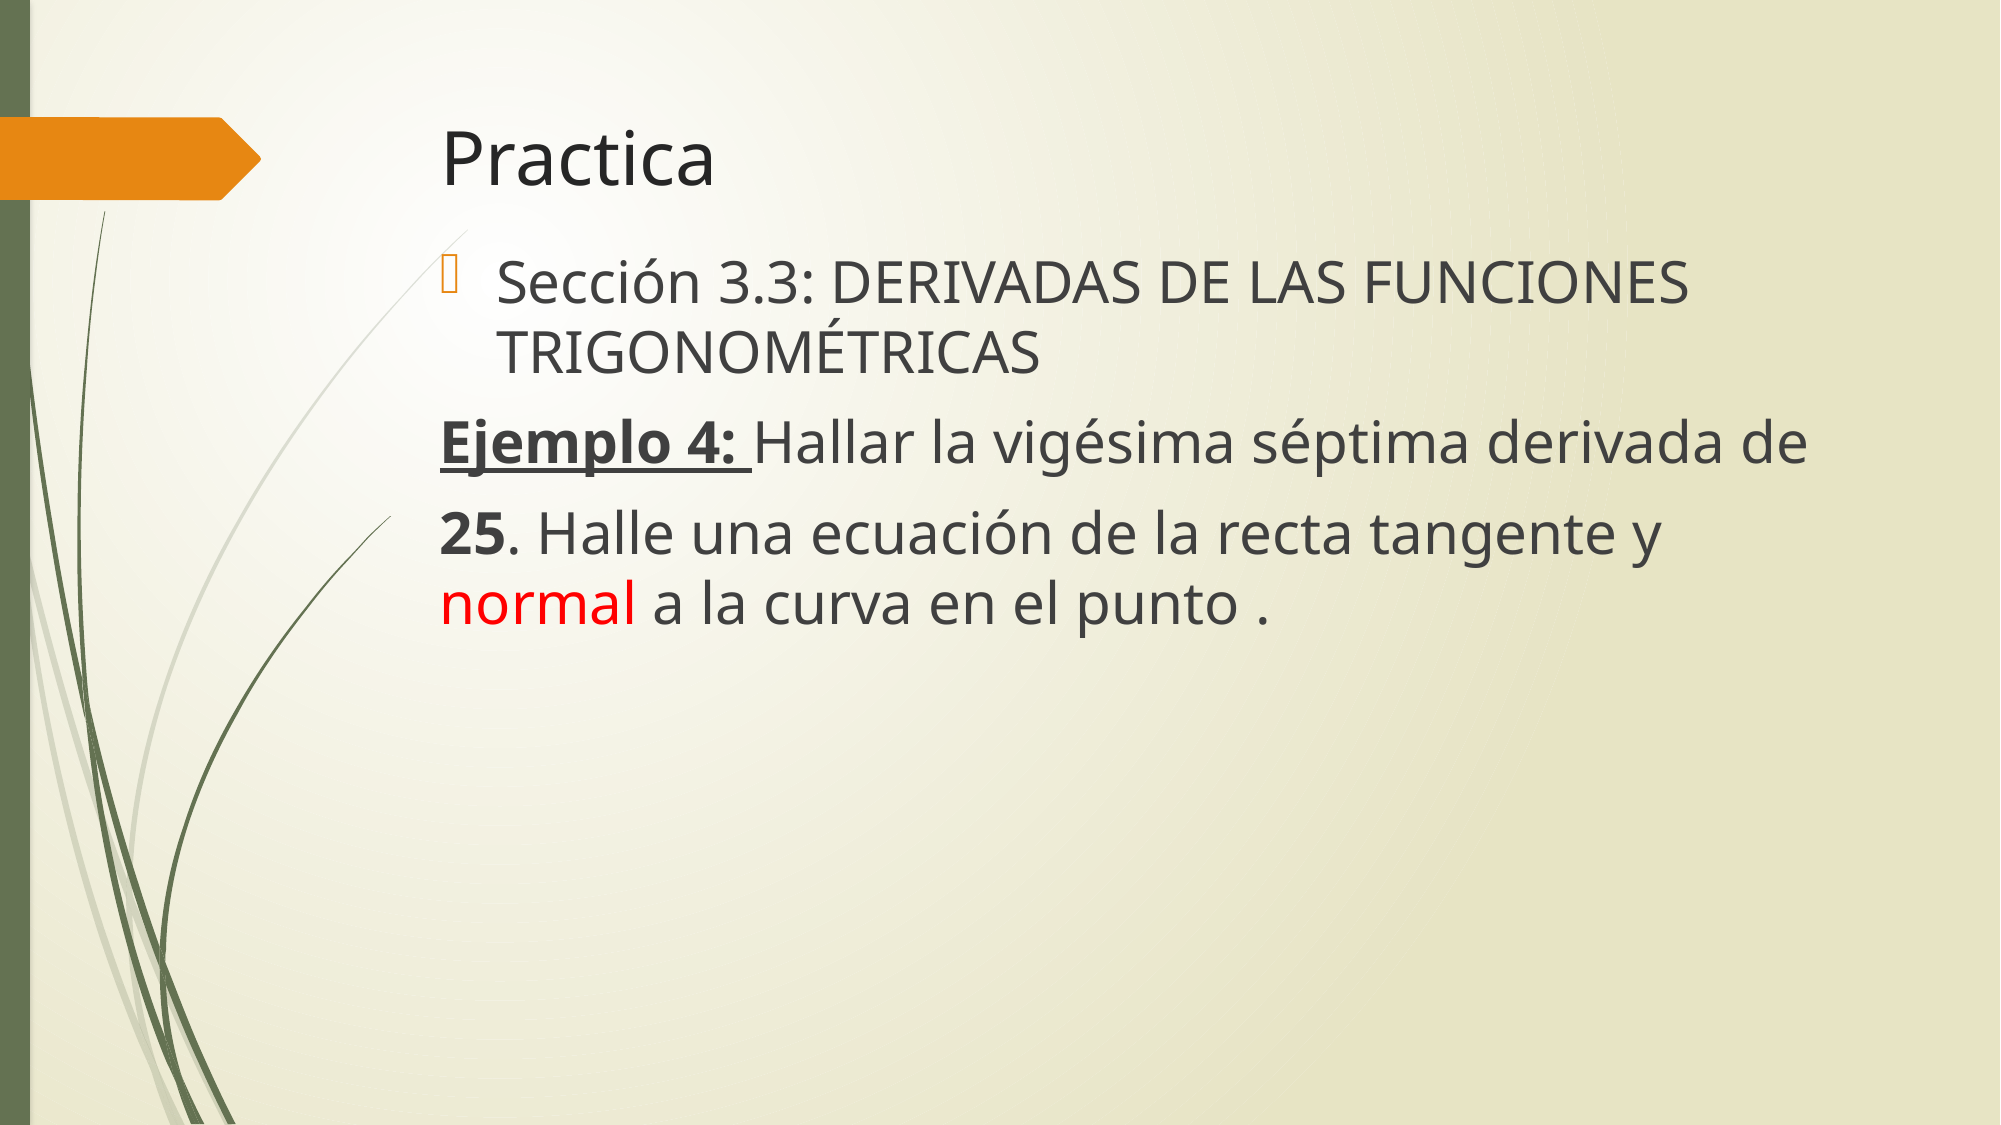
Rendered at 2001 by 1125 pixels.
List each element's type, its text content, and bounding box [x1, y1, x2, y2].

title Practica [425, 102, 1888, 313]
